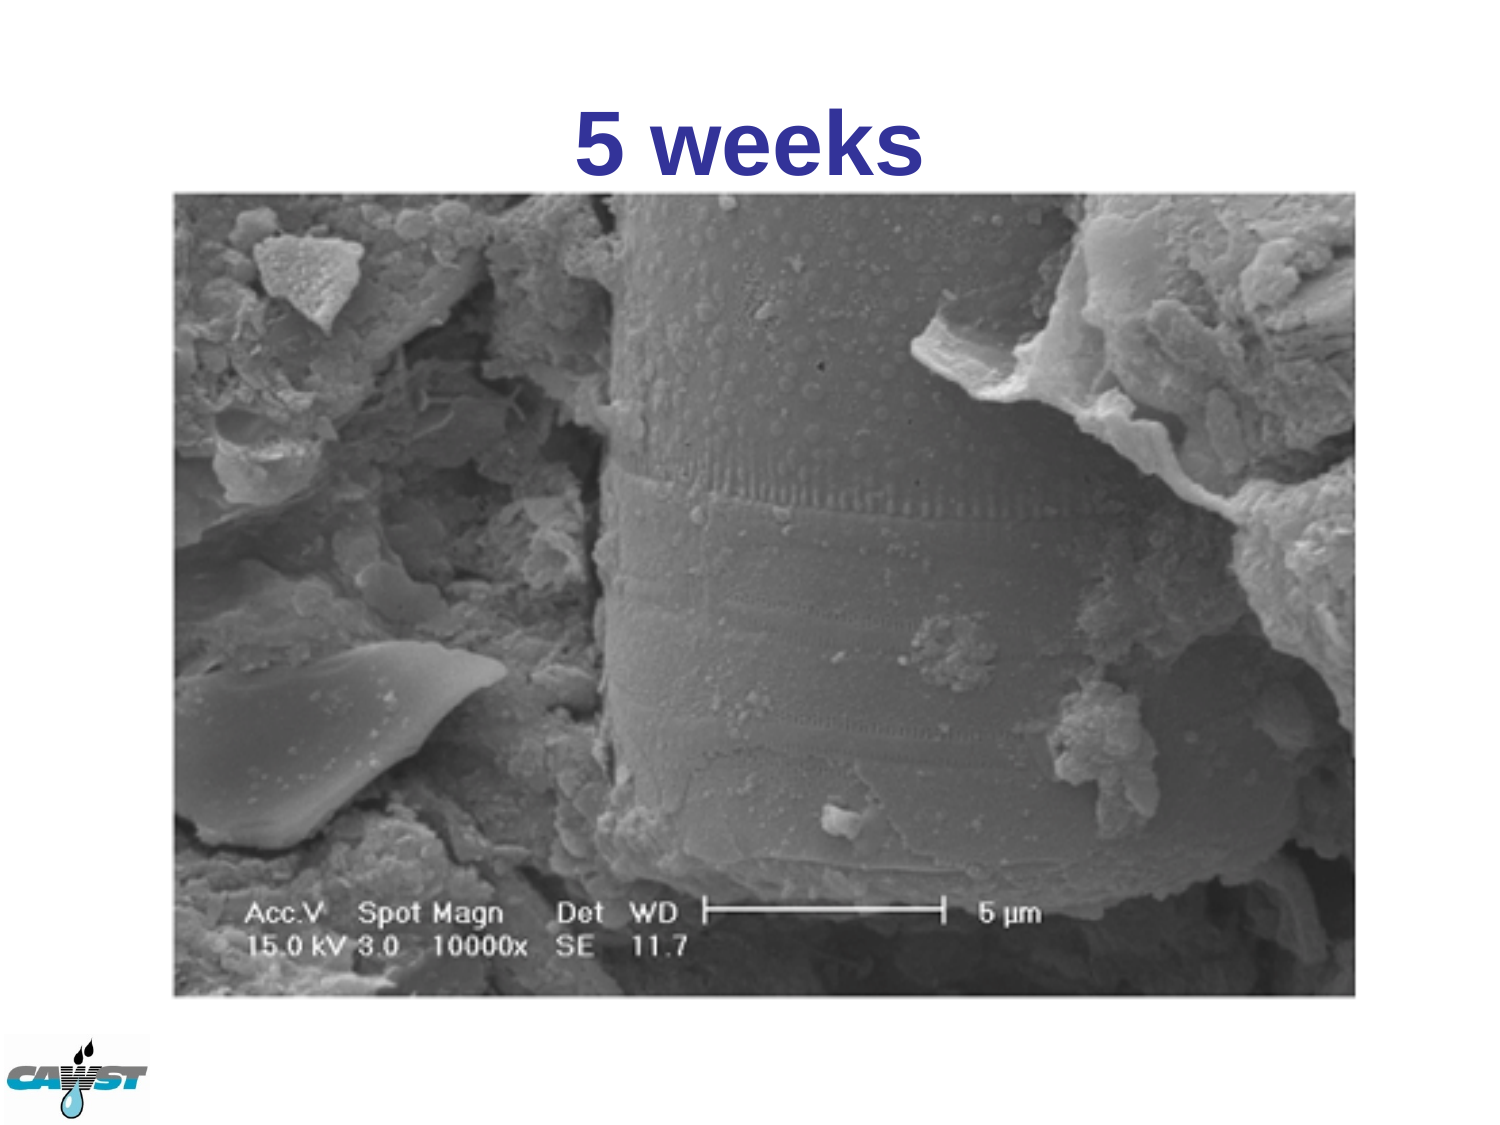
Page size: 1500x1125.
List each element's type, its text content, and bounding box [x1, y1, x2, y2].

title 5 weeks [75, 45, 1425, 233]
picture [4, 1033, 151, 1125]
picture [162, 187, 1367, 1013]
